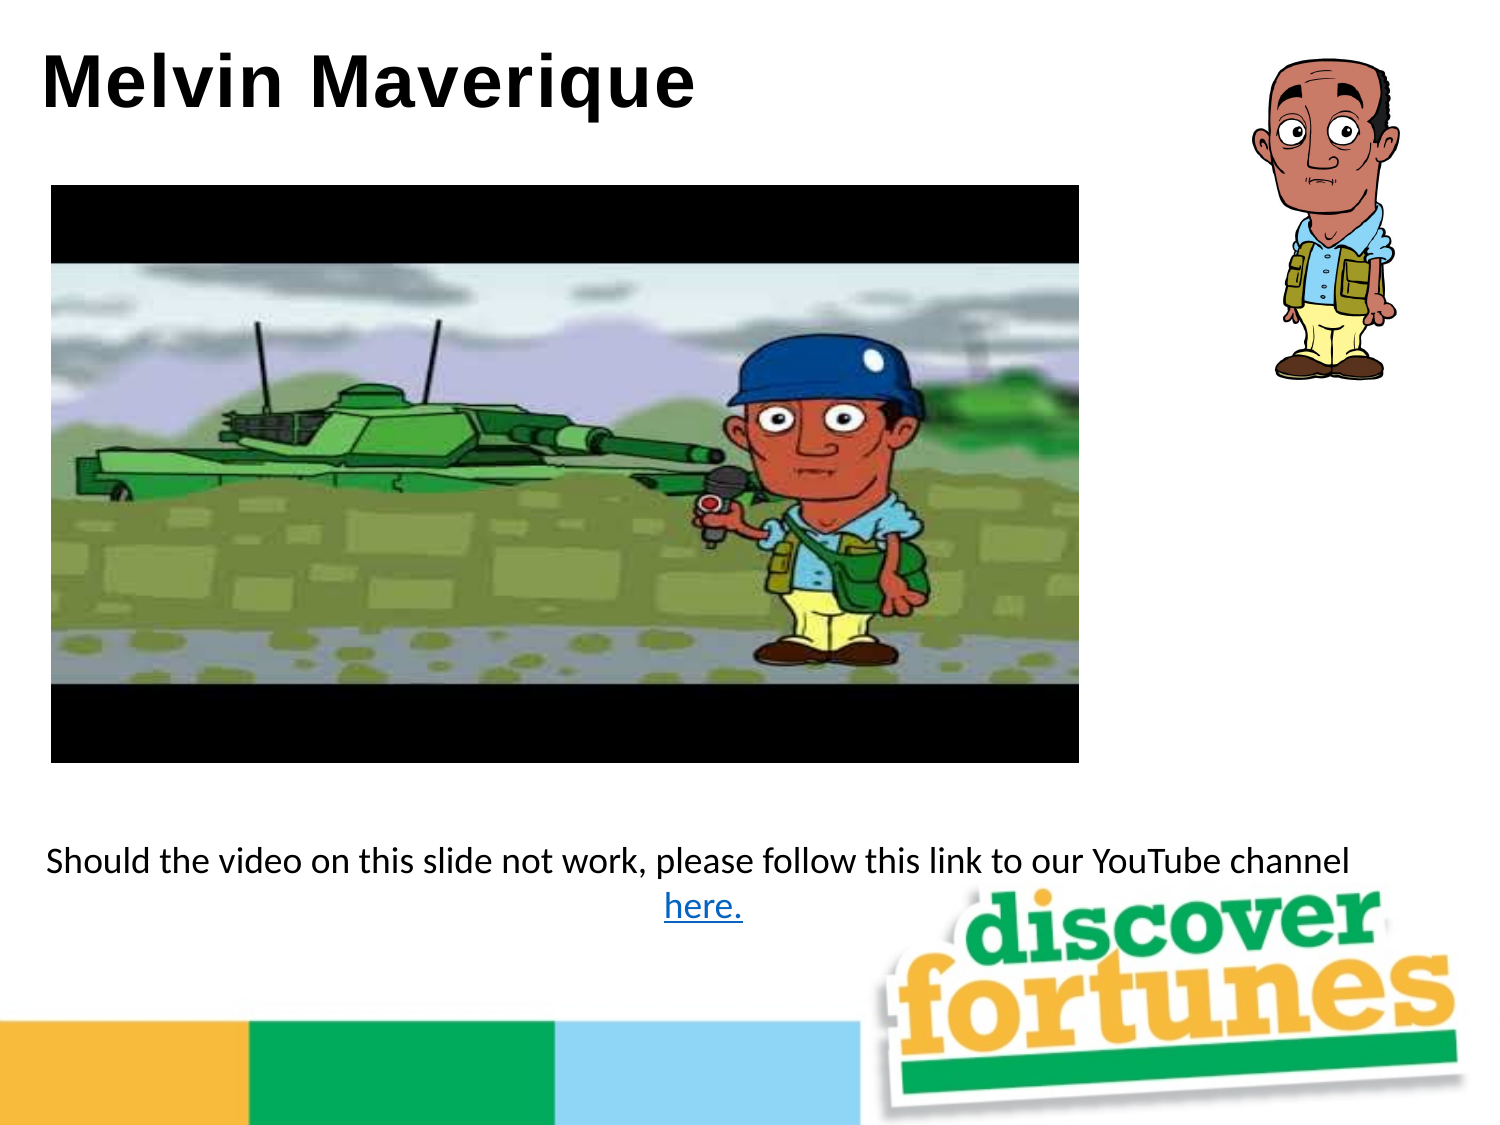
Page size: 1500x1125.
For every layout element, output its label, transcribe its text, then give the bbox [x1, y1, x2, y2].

text_box Melvin Maverique [26, 25, 941, 131]
picture [0, 860, 1500, 1125]
picture [1175, 0, 1500, 448]
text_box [50, 184, 1080, 764]
text_box Should the video on this slide not work, please follow this link to our YouTube channel here. [26, 828, 1380, 860]
